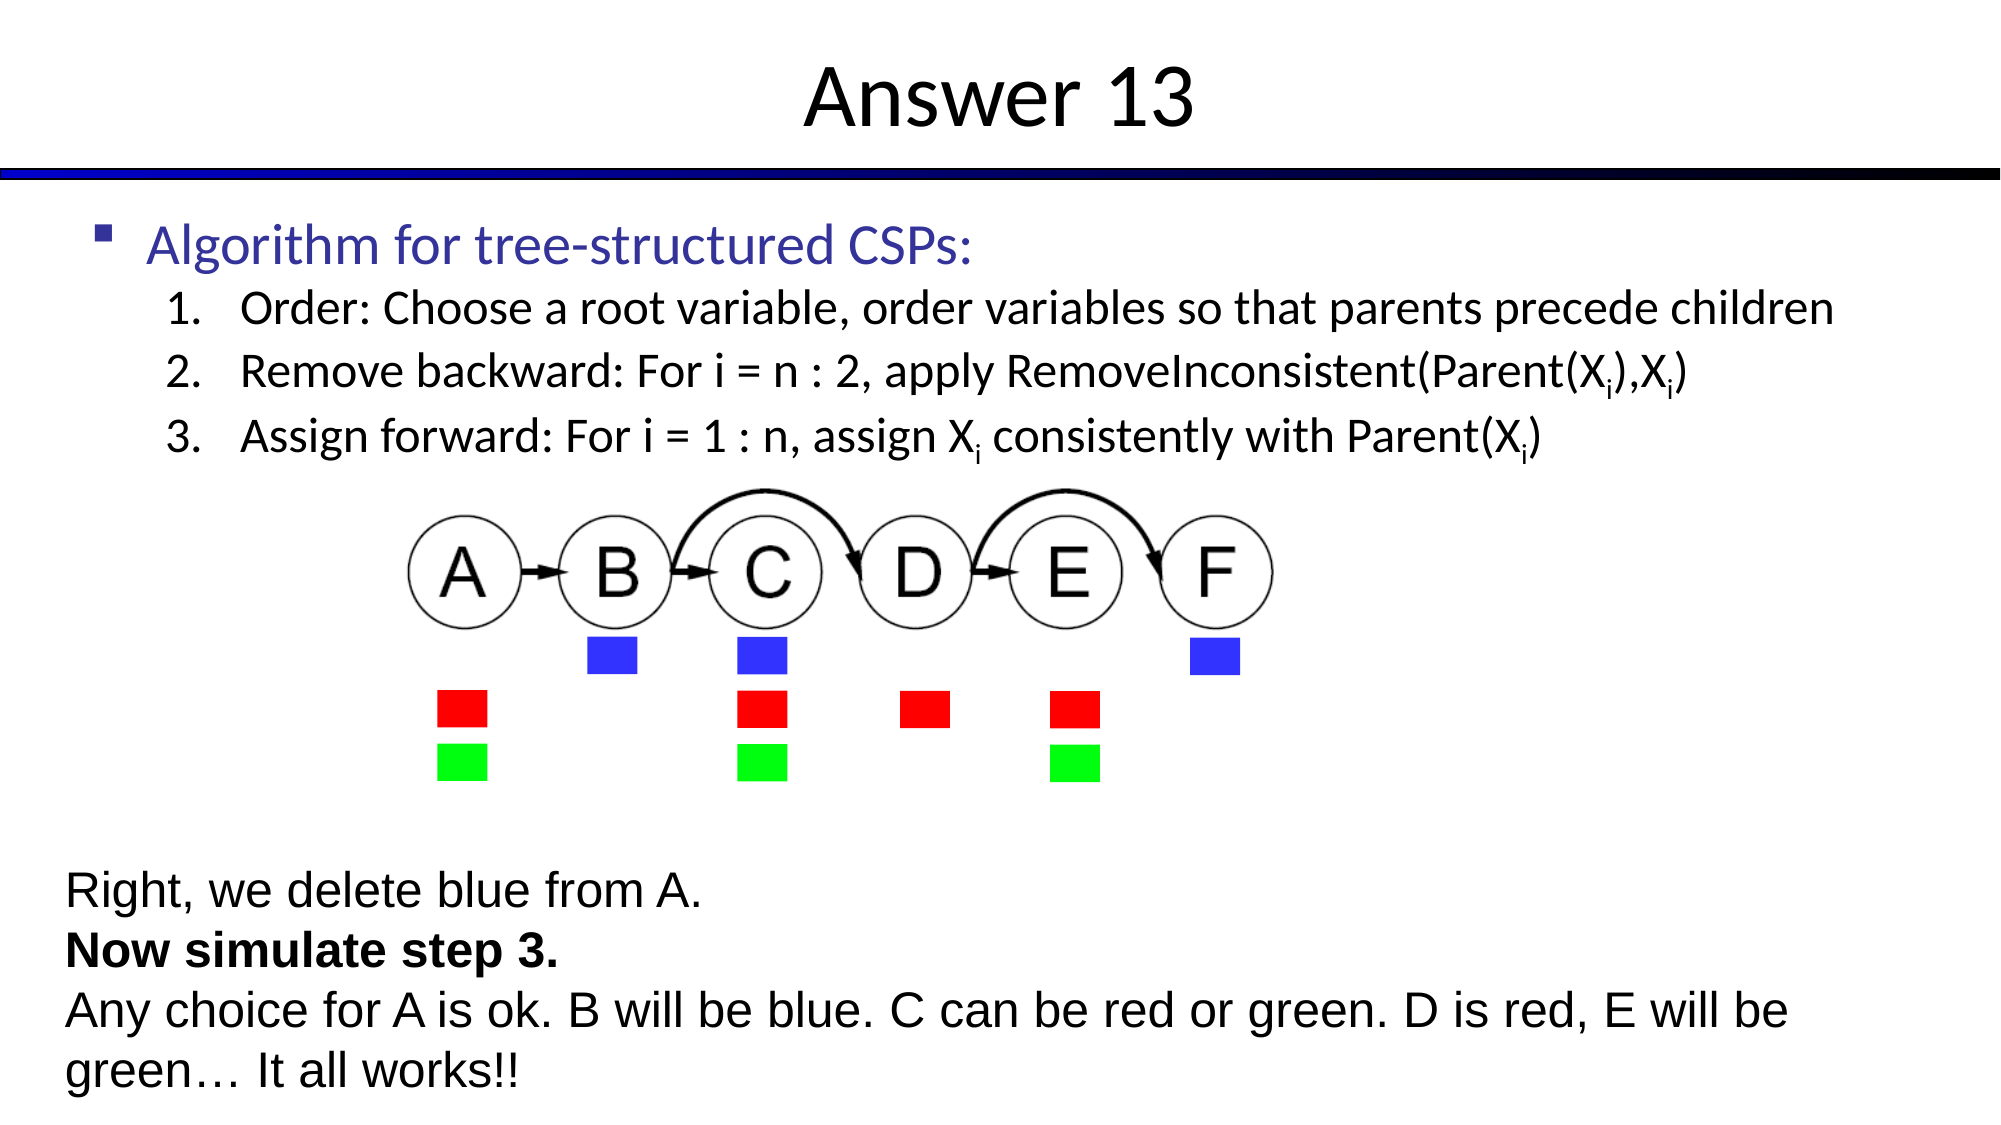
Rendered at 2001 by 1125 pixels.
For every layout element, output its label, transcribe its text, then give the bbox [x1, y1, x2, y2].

text_box [435, 741, 490, 783]
text_box [735, 742, 790, 784]
text_box Right, we delete blue from A. Now simulate step 3. Any choice for A is ok. B will be blue. C can be red or green. D is red, E will be green… It all works!! [50, 849, 1963, 1105]
title Answer 13 [0, 0, 2000, 184]
text_box [1188, 658, 1242, 677]
text_box [735, 658, 790, 677]
text_box [1048, 742, 1102, 784]
text_box [585, 658, 640, 676]
text_box [735, 688, 790, 730]
text_box [1048, 689, 1102, 731]
text_box [898, 689, 952, 730]
text_box [435, 688, 490, 730]
list Algorithm for tree-structured CSPs: Order: Choose a root variable, order variables so that parents precede children Remove backward: For i = n : 2, apply RemoveInconsistent(Parent(Xi),Xi) Assign forward: For i = 1 : n, assign Xi consistently with Parent(Xi) [74, 212, 1876, 476]
picture [399, 468, 1284, 650]
